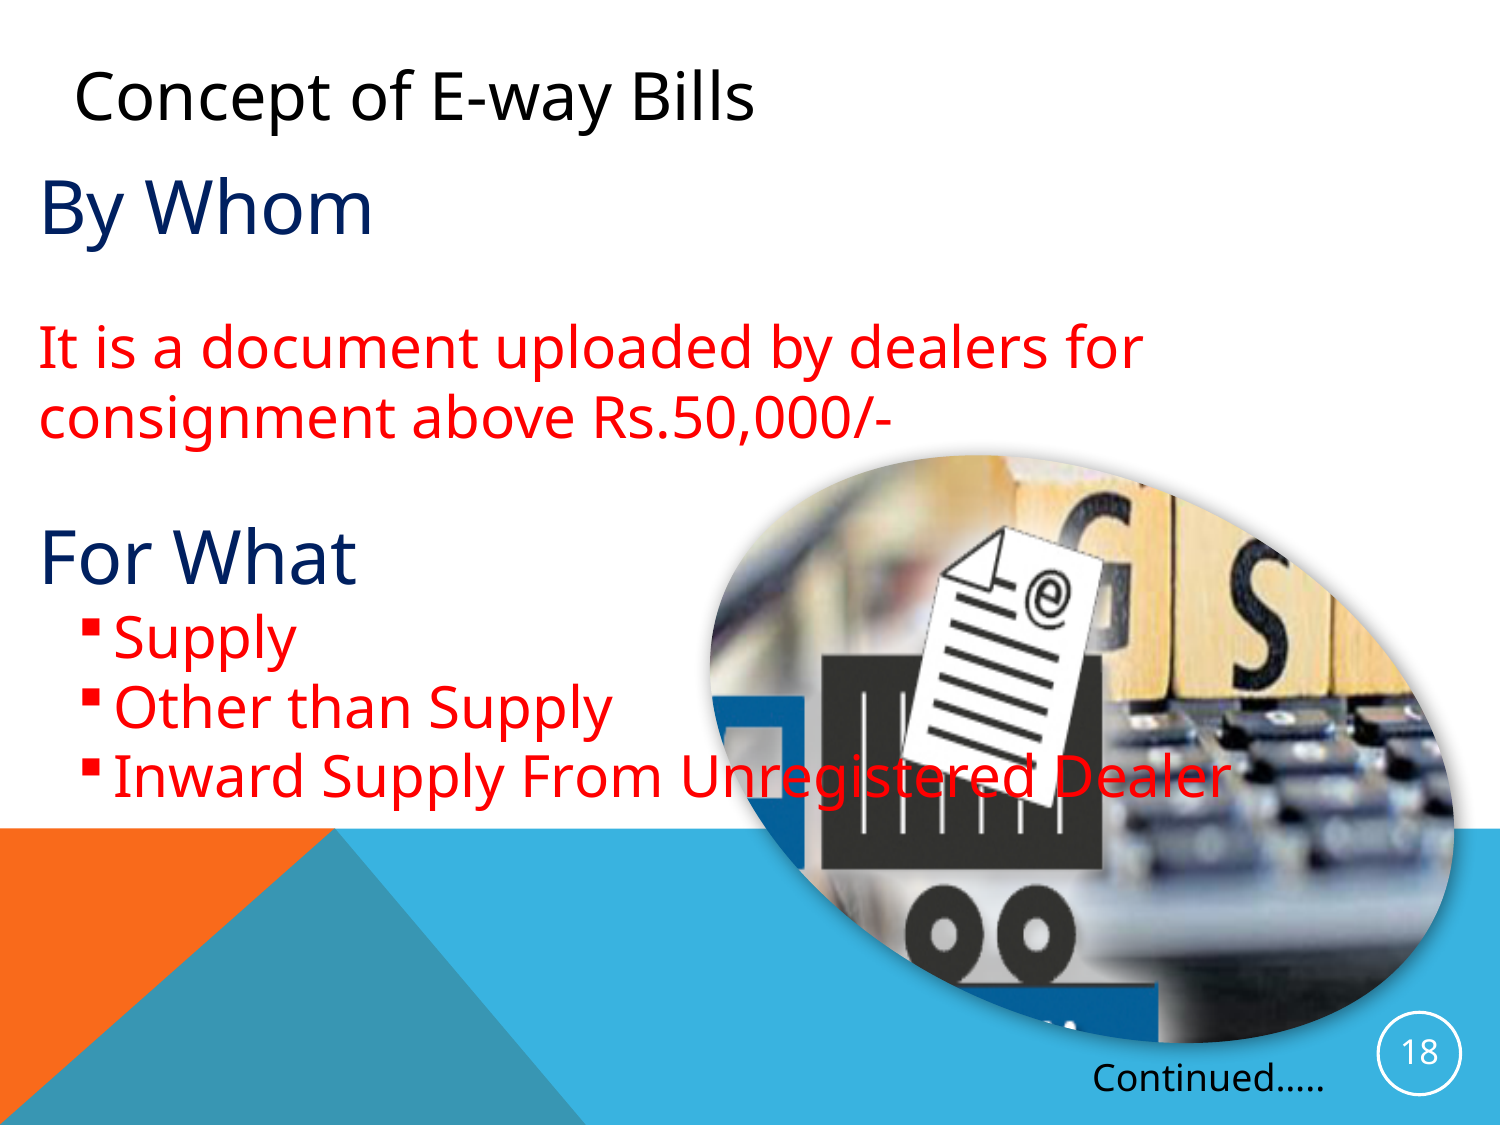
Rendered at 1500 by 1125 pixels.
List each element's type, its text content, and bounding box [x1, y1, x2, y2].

text_box Continued….. [1077, 1046, 1500, 1107]
text_box Concept of E-way Bills [58, 46, 997, 142]
picture [691, 480, 1473, 1044]
text_box By Whom It is a document uploaded by dealers for consignment above Rs.50,000/- For What Supply Other than Supply Inward Supply From Unregistered Dealer [23, 152, 1454, 862]
slide_number 18 [1377, 1025, 1462, 1046]
